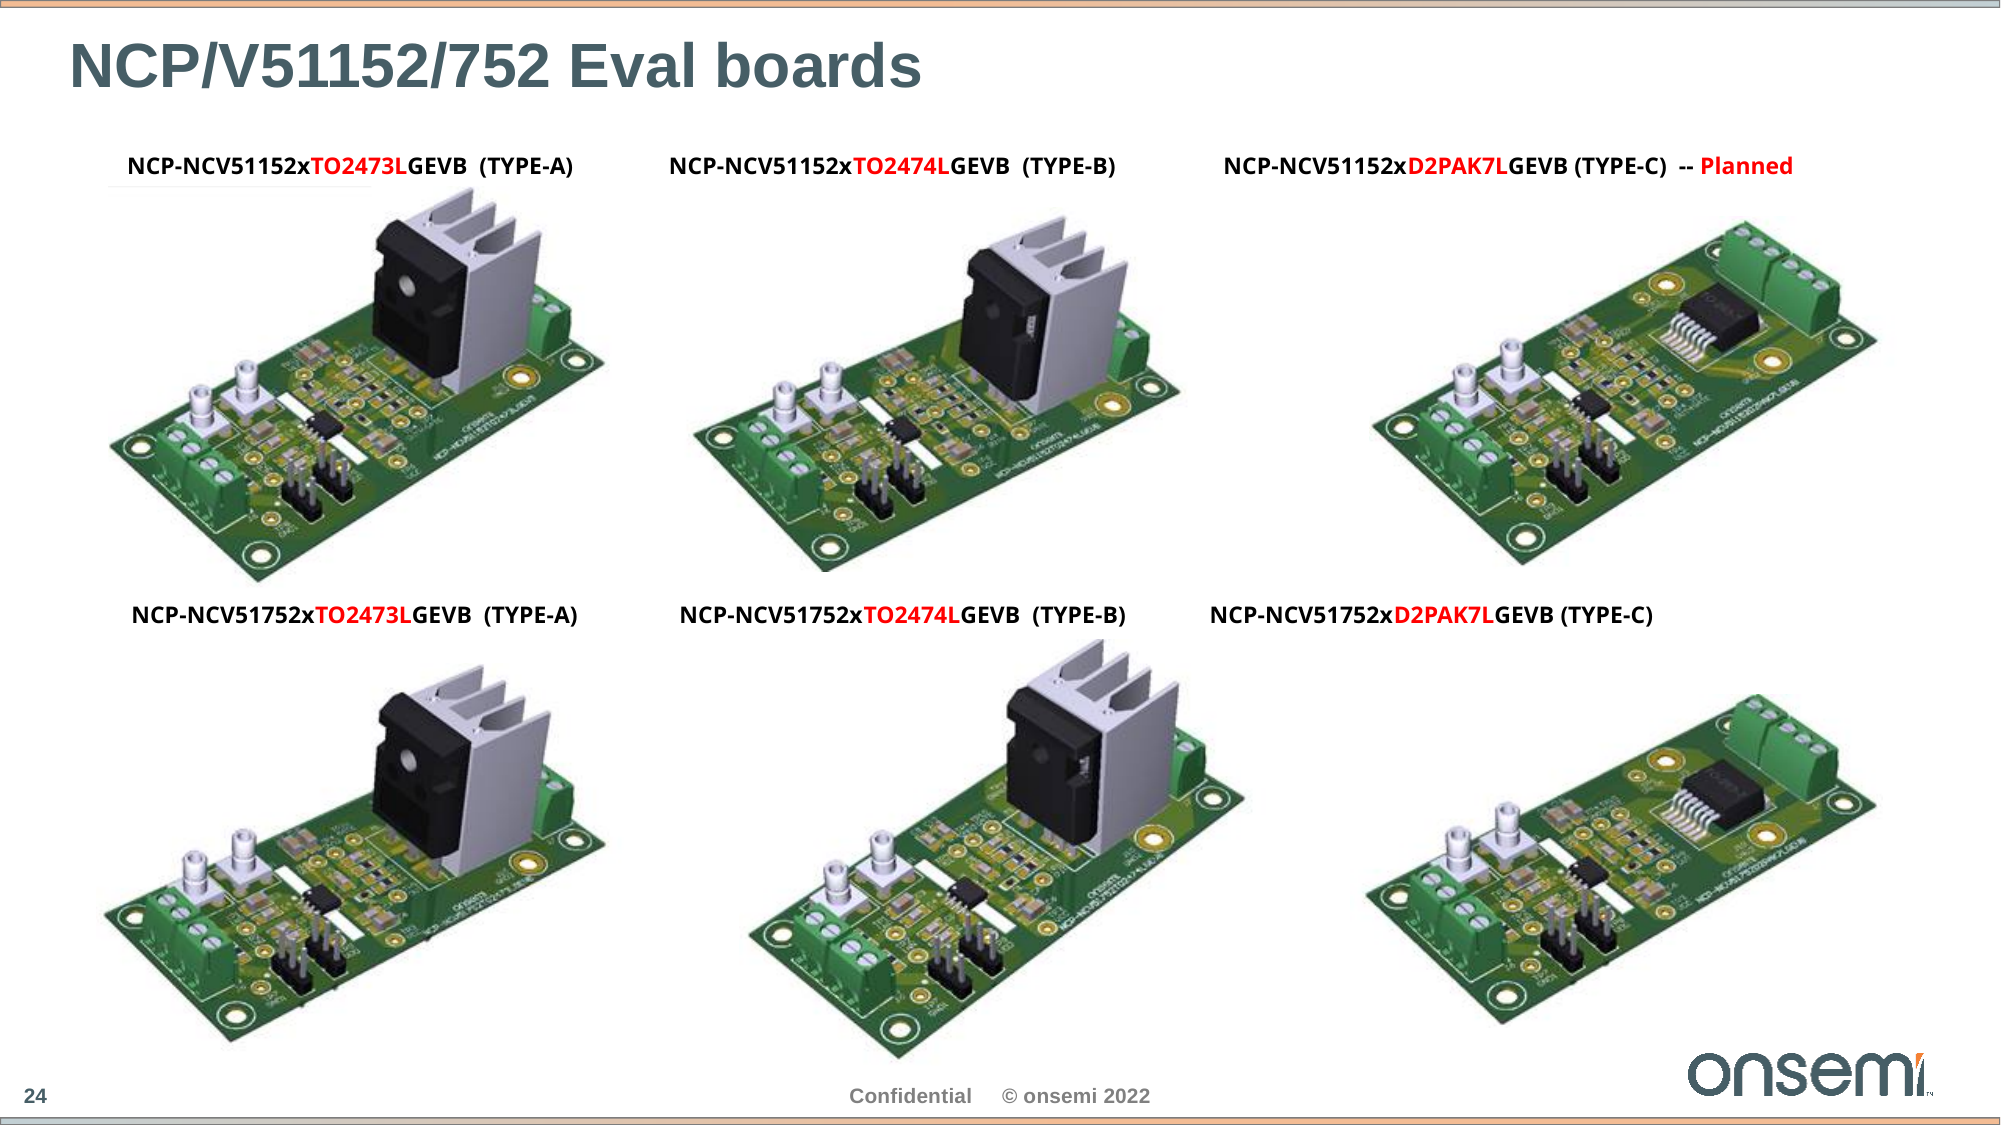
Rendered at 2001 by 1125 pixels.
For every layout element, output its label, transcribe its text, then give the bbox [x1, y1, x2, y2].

picture [95, 663, 628, 1059]
picture [1688, 1053, 1933, 1096]
title NCP/V51152/752 Eval boards [54, 24, 1946, 109]
picture [1368, 215, 1901, 581]
picture [739, 638, 1273, 1084]
picture [1349, 694, 1883, 1028]
picture [662, 207, 1194, 573]
text_box NCP-NCV51752xTO2473LGEVB (TYPE-A) NCP-NCV51752xTO2474LGEVB (TYPE-B) NCP-NCV51752xD2PAK7LGEVB (TYPE-C) [37, 593, 1950, 636]
text_box NCP-NCV51152xTO2473LGEVB (TYPE-A) NCP-NCV51152xTO2474LGEVB (TYPE-B) NCP-NCV51152xD2PAK7LGEVB (TYPE-C) -- Planned [33, 144, 1979, 187]
picture [108, 186, 616, 589]
